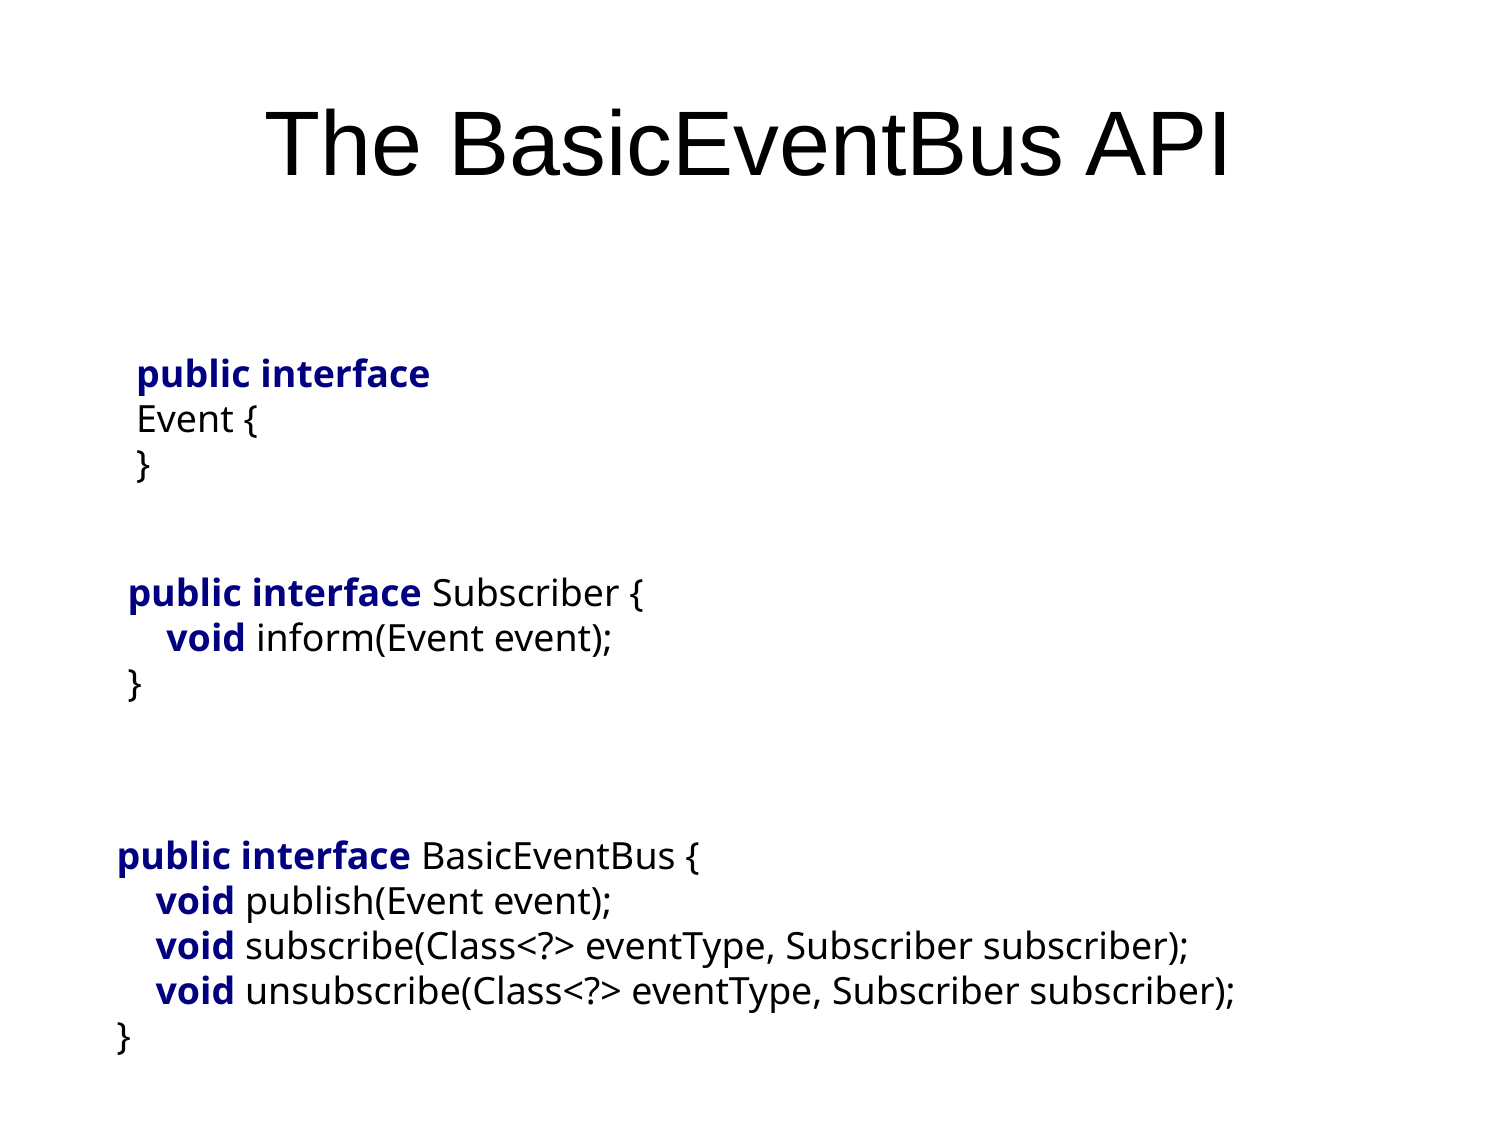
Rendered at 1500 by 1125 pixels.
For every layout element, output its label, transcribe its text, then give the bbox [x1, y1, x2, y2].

title The BasicEventBus API [75, 45, 1425, 233]
text_box public interface BasicEventBus { void publish(Event event); void subscribe(Class<?> eventType, Subscriber subscriber); void unsubscribe(Class<?> eventType, Subscriber subscriber); } [101, 779, 1427, 1065]
text_box public interface Subscriber { void inform(Event event); } [112, 561, 763, 812]
text_box public interface Event { } [121, 342, 459, 561]
